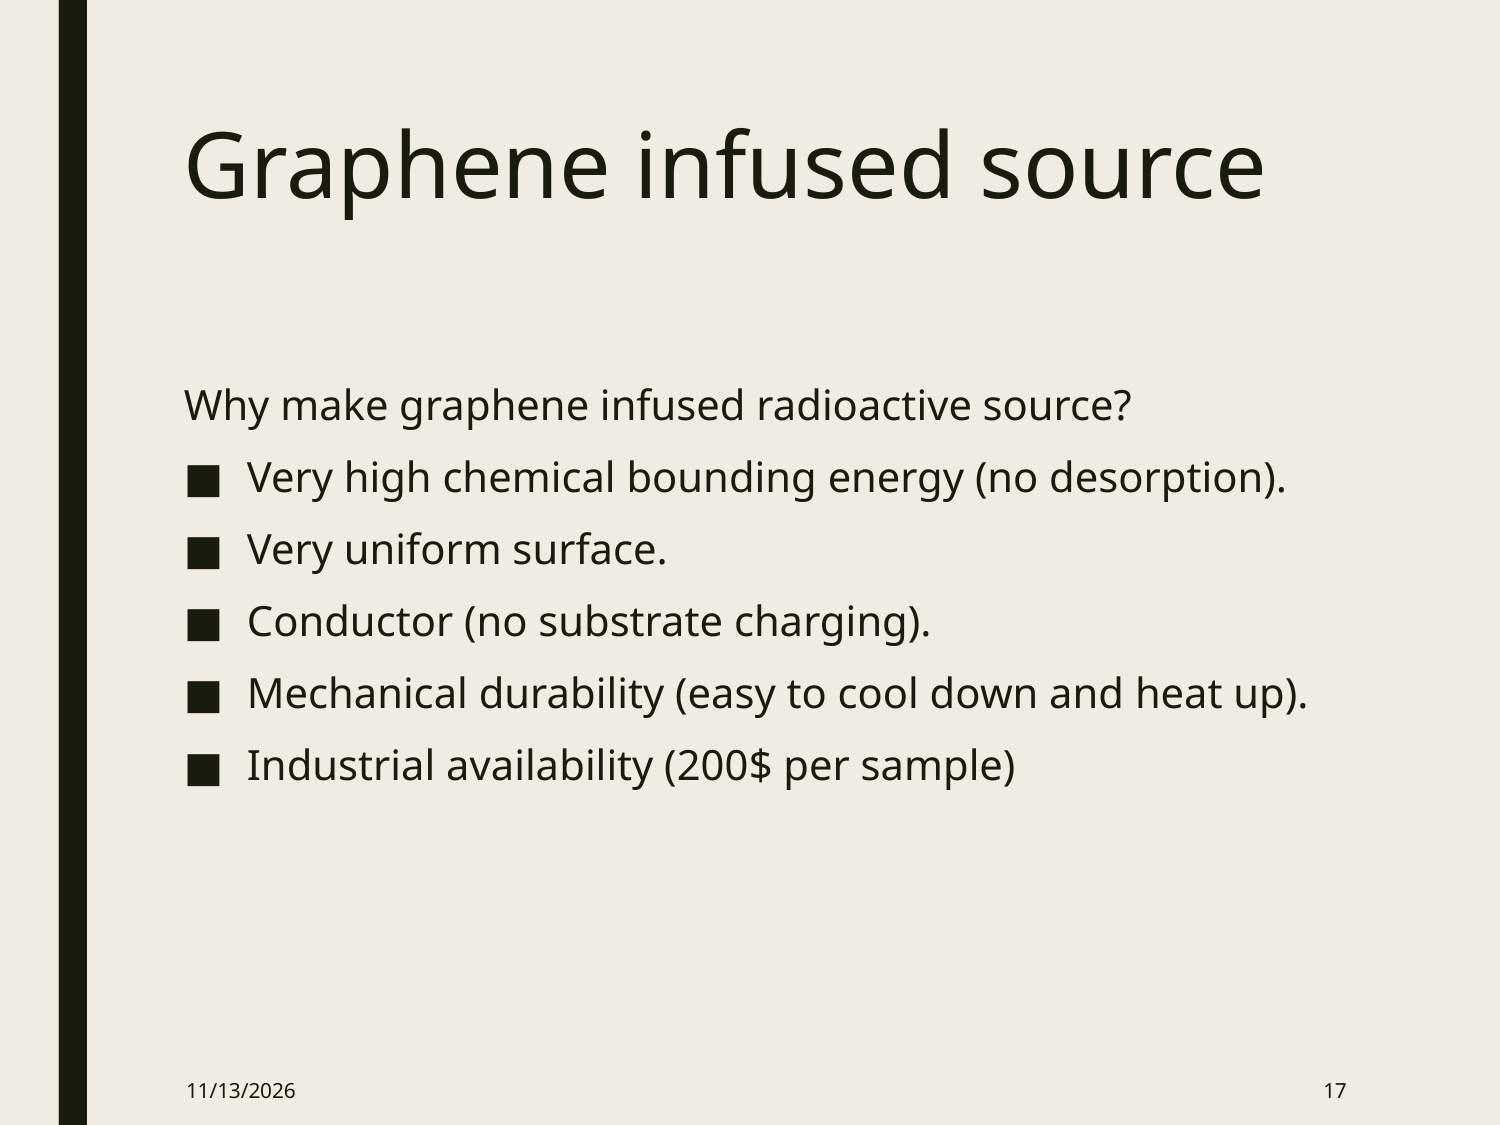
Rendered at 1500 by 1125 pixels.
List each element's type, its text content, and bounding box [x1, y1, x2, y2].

slide_number 17 [1165, 1058, 1362, 1125]
title Graphene infused source [168, 112, 1351, 357]
slide_number 12-Oct-16 [171, 1058, 320, 1125]
list Why make graphene infused radioactive source? Very high chemical bounding energy (no desorption). Very uniform surface. Conductor (no substrate charging). Mechanical durability (easy to cool down and heat up). Industrial availability (200$ per sample) [168, 375, 1351, 963]
